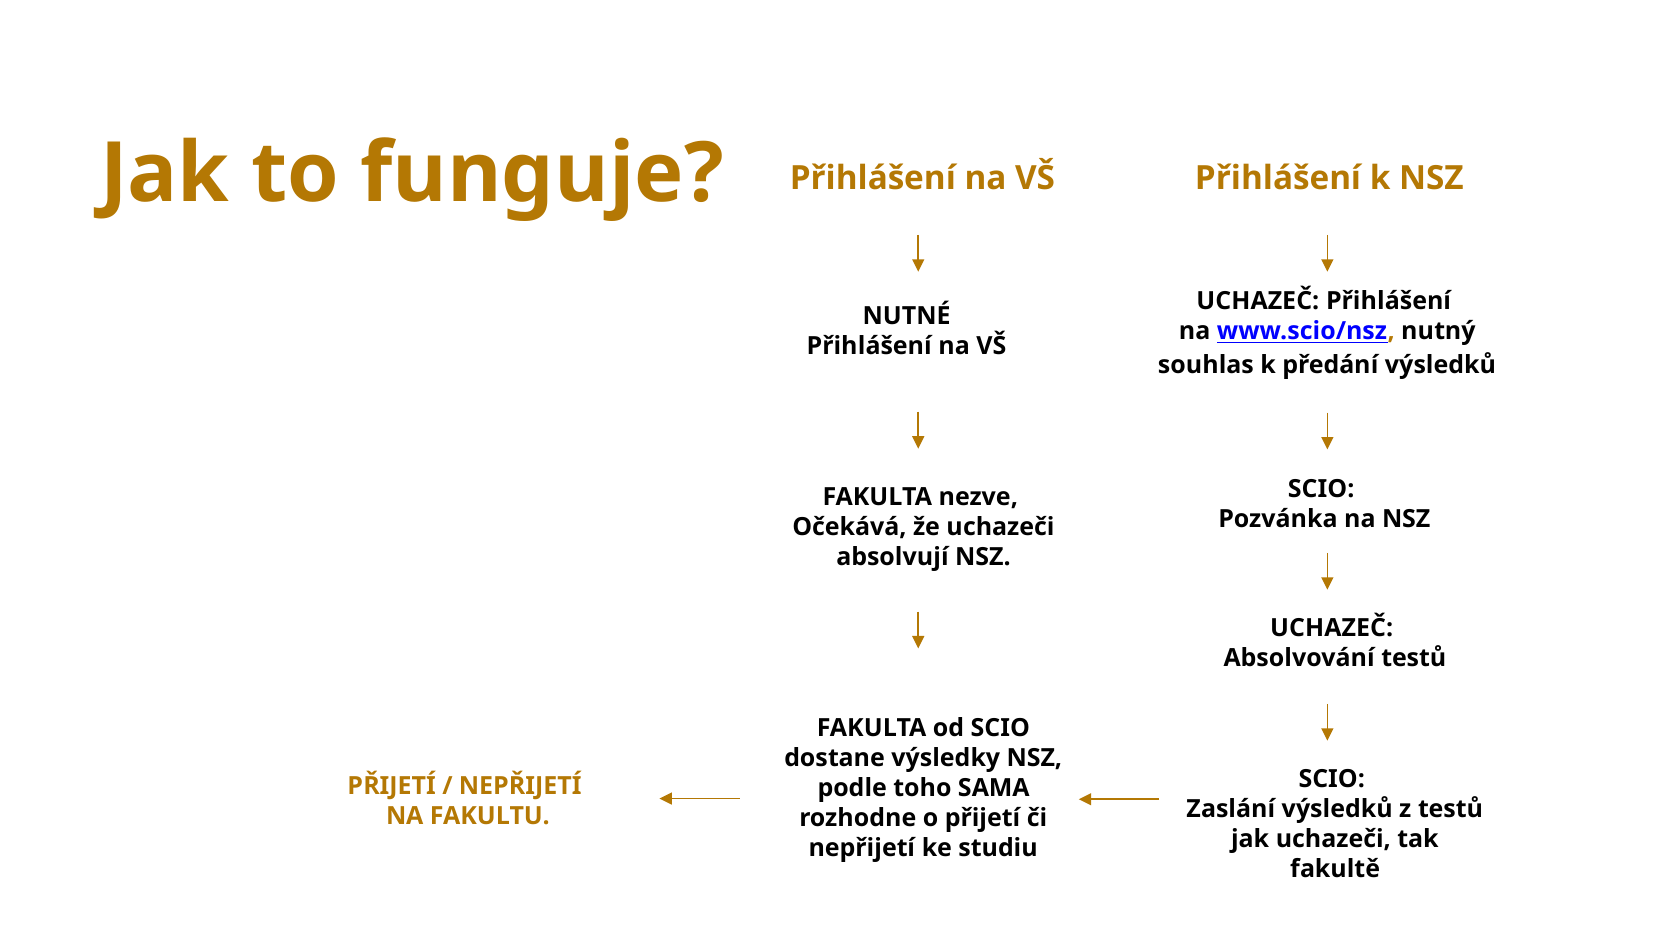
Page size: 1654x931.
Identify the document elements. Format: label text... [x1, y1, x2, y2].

text_box Jak to funguje? [100, 117, 1380, 263]
text_box NUTNÉ Přihlášení na VŠ [751, 292, 1062, 368]
text_box SCIO: Zaslání výsledků z testů jak uchazeči, tak fakultě [1169, 755, 1501, 890]
text_box FAKULTA od SCIO dostane výsledky NSZ, podle toho SAMA rozhodne o přijetí či nepřijetí ke studiu [758, 703, 1089, 869]
text_box PŘIJETÍ / NEPŘIJETÍ NA FAKULTU. [302, 762, 634, 837]
text_box FAKULTA nezve, Očekává, že uchazeči absolvují NSZ. [758, 473, 1089, 578]
text_box SCIO: Pozvánka na NSZ [1159, 465, 1490, 541]
text_box Přihlášení na VŠ [774, 149, 1085, 204]
text_box UCHAZEČ: Absolvování testů [1169, 604, 1501, 679]
text_box UCHAZEČ: Přihlášení na www.scio/nsz, nutný souhlas k předání výsledků [1142, 277, 1512, 386]
text_box Přihlášení k NSZ [1180, 149, 1490, 204]
